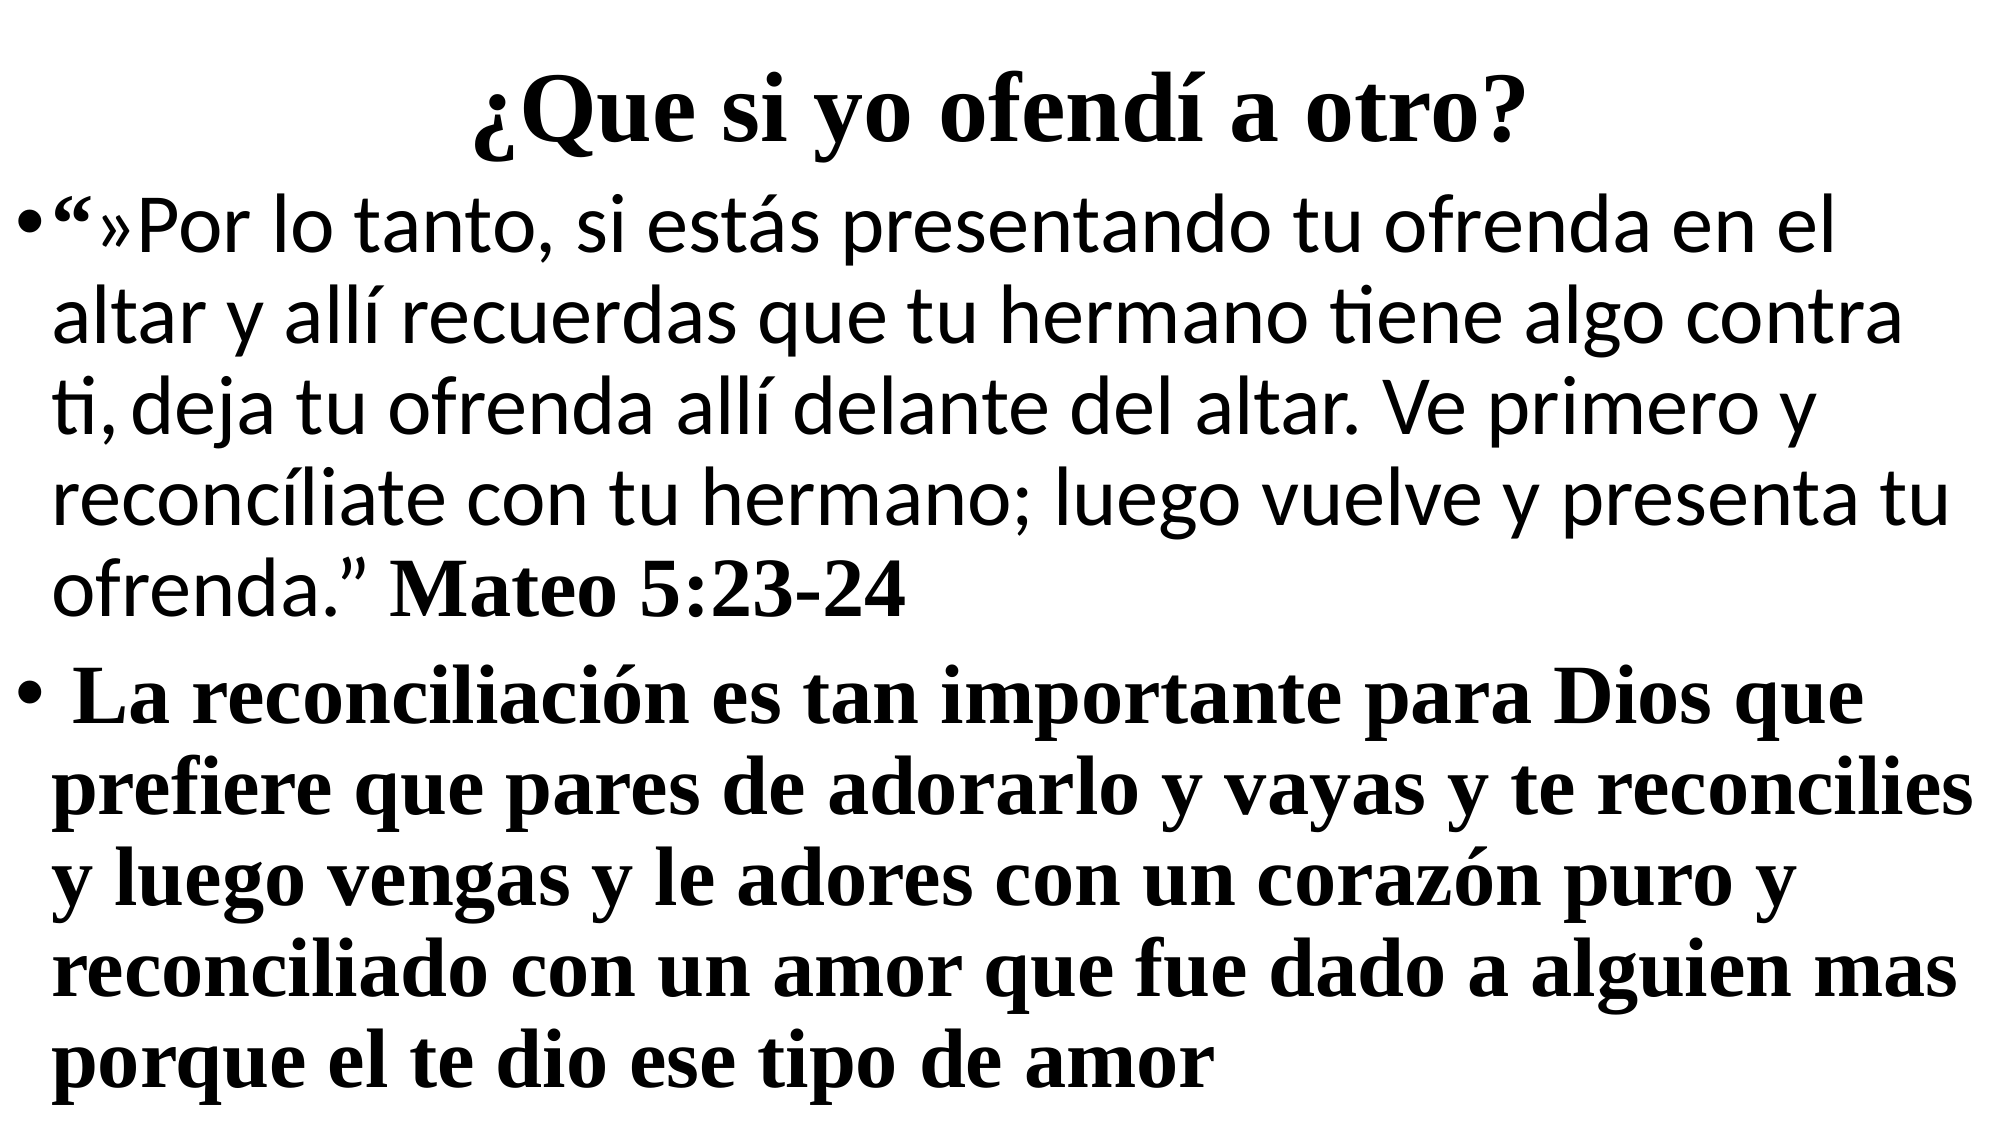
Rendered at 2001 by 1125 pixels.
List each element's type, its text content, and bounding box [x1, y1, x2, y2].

title ¿Que si yo ofendí a otro? [0, 0, 2000, 172]
list “»Por lo tanto, si estás presentando tu ofrenda en el altar y allí recuerdas que tu hermano tiene algo contra ti, deja tu ofrenda allí delante del altar. Ve primero y reconcíliate con tu hermano; luego vuelve y presenta tu ofrenda.” Mateo 5:23-24 La reconciliación es tan importante para Dios que prefiere que pares de adorarlo y vayas y te reconcilies y luego vengas y le adores con un corazón puro y reconciliado con un amor que fue dado a alguien mas porque el te dio ese tipo de amor [0, 172, 2000, 1125]
